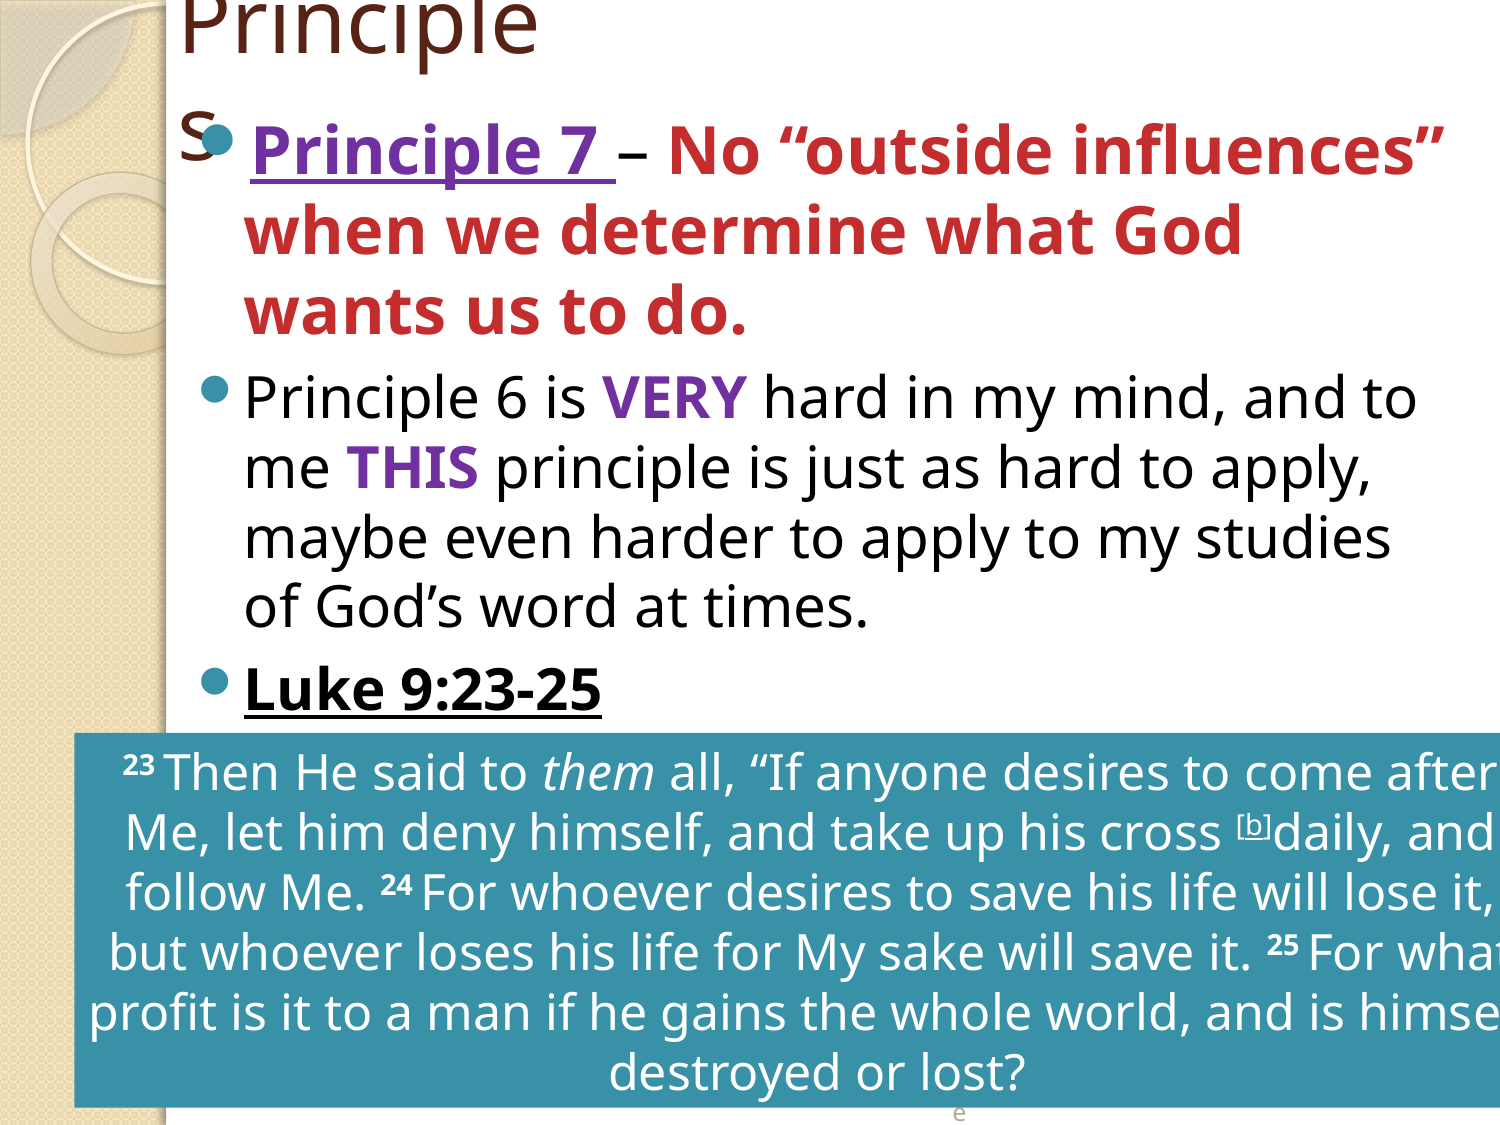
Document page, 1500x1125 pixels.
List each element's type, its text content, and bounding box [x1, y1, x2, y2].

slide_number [587, 1108, 937, 1113]
slide_number 12 [1413, 1108, 1488, 1113]
list Principle 7 – No “outside influences” when we determine what God wants us to do. Principle 6 is VERY hard in my mind, and to me THIS principle is just as hard to apply, maybe even harder to apply to my studies of God’s word at times. Luke 9:23-25 [169, 99, 1466, 732]
text_box 23 Then He said to them all, “If anyone desires to come after Me, let him deny himself, and take up his cross [b]daily, and follow Me. 24 For whoever desires to save his life will lose it, but whoever loses his life for My sake will save it. 25 For what profit is it to a man if he gains the whole world, and is himself destroyed or lost? [74, 732, 1500, 1108]
footer How to Study the Bible [937, 1108, 1413, 1113]
title Principles [162, 0, 577, 143]
